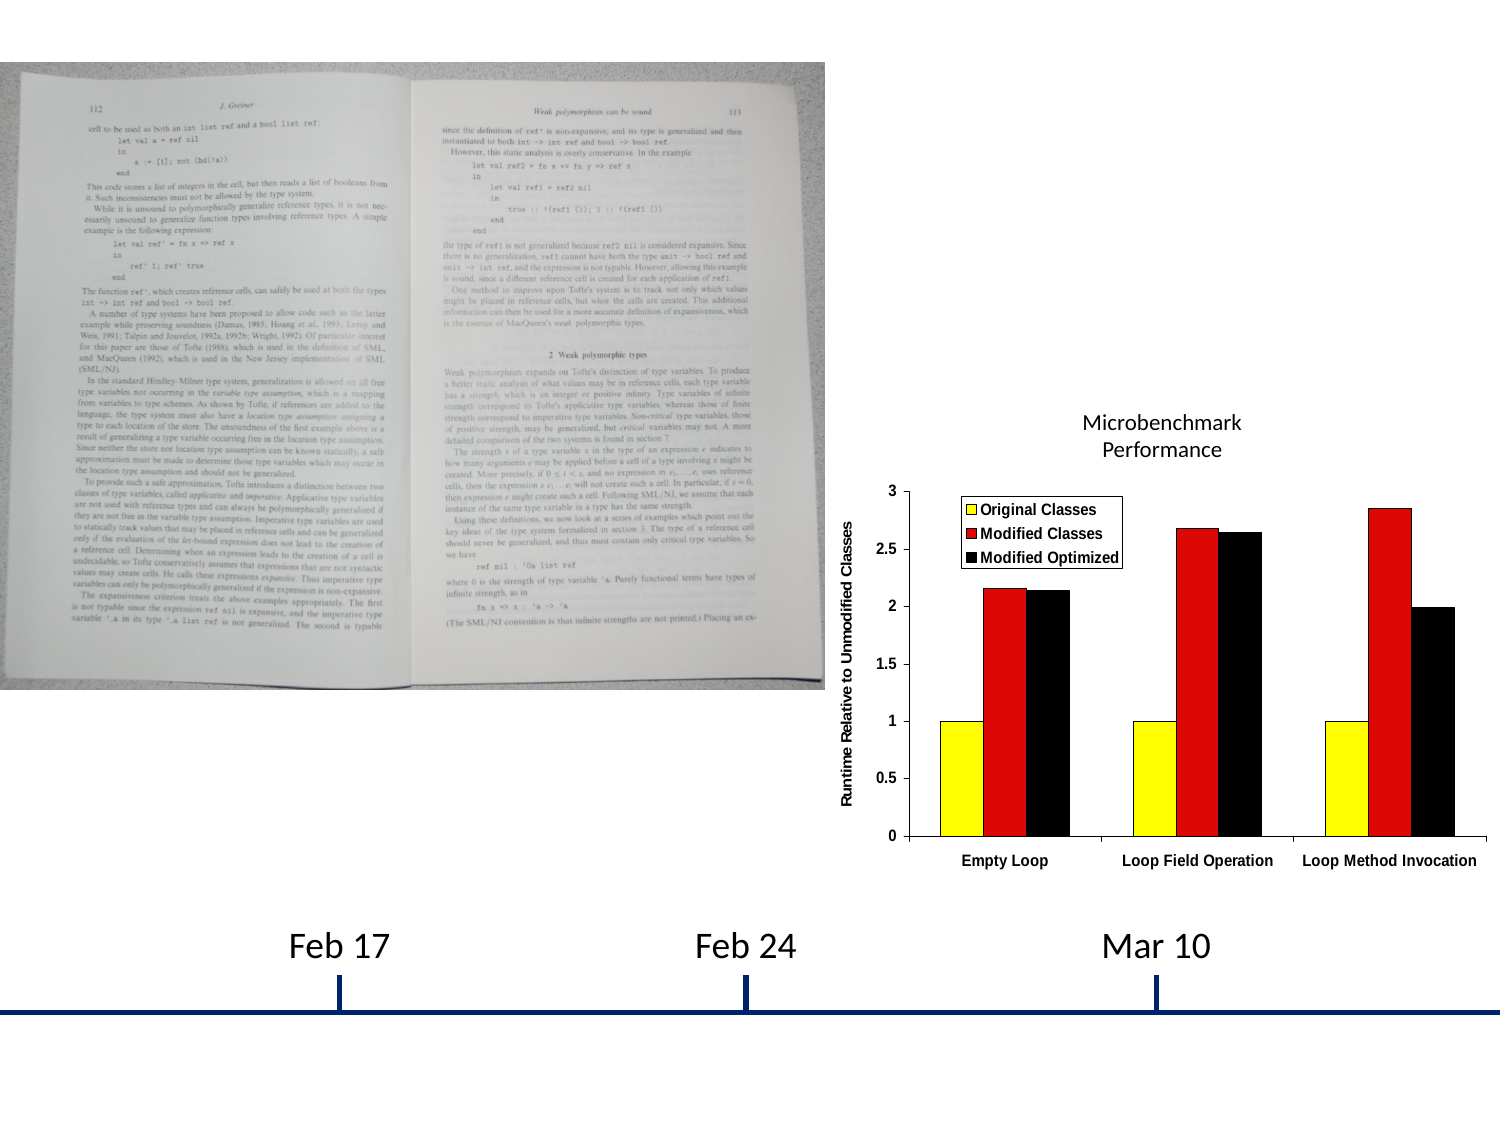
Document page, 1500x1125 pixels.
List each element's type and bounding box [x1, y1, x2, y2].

text_box [824, 399, 1500, 888]
text_box [0, 912, 1500, 1013]
picture [0, 62, 826, 690]
